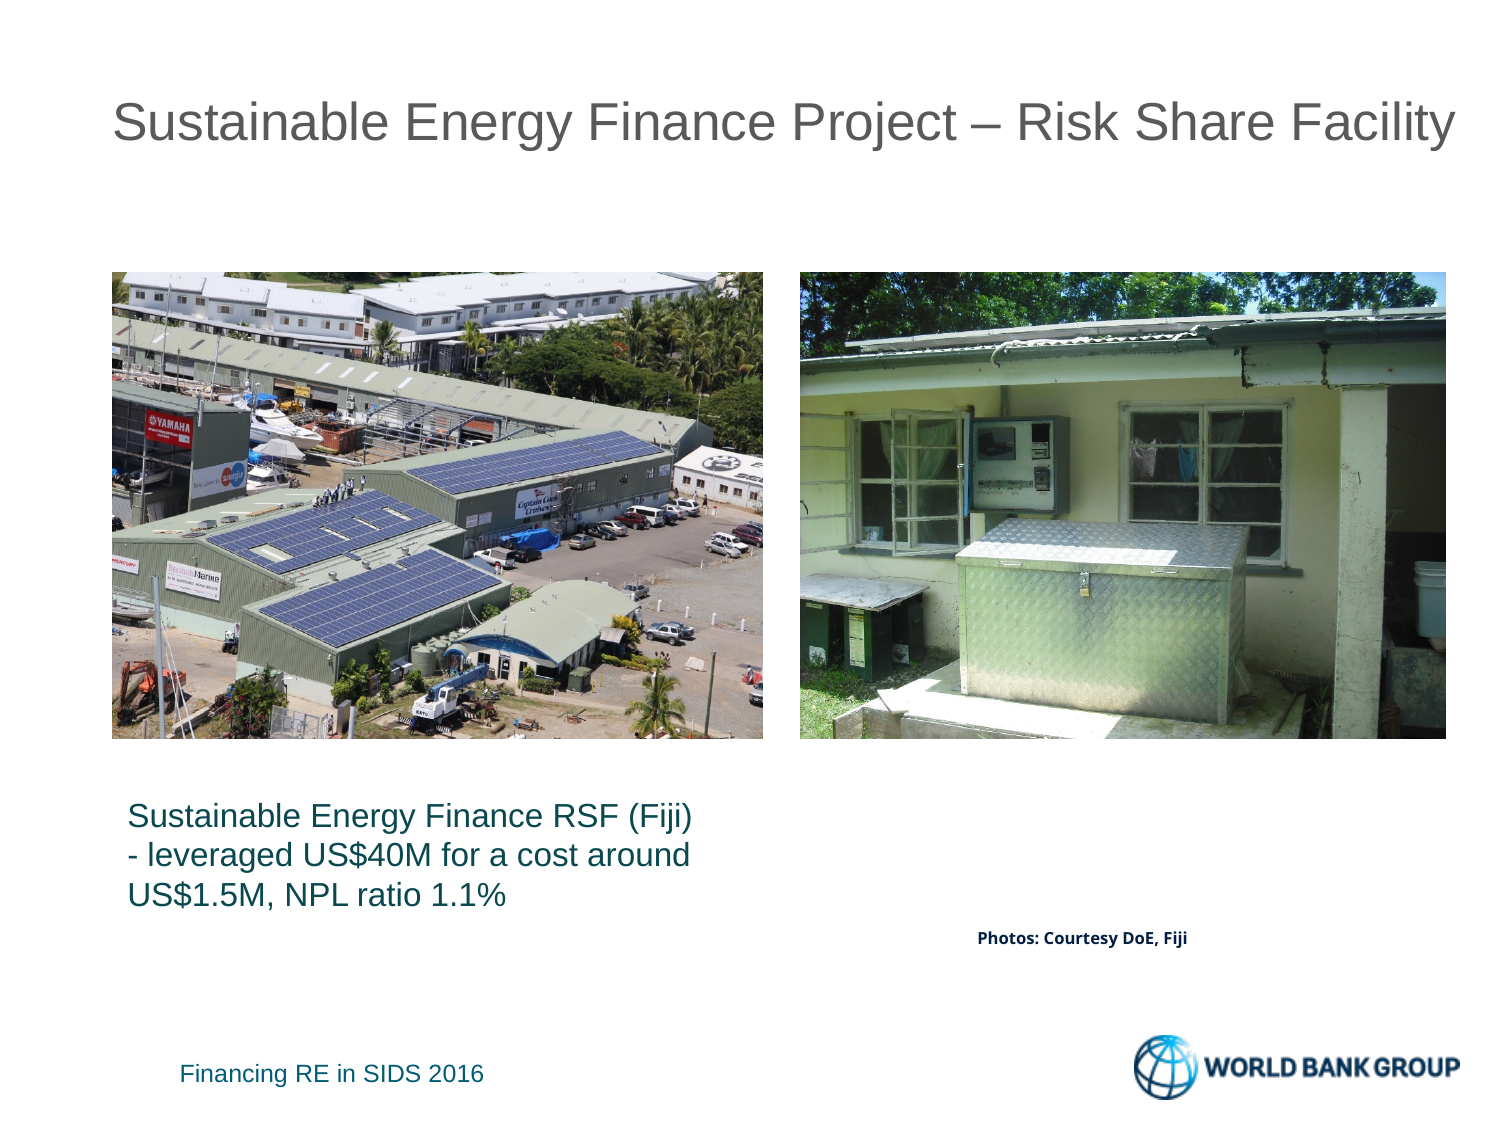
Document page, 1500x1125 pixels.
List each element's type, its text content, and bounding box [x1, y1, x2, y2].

title Sustainable Energy Finance Project – Risk Share Facility [112, 87, 1463, 213]
text_box Sustainable Energy Finance RSF (Fiji) - leveraged US$40M for a cost around US$1.5M, NPL ratio 1.1% [112, 786, 791, 921]
picture [799, 272, 1446, 739]
picture [1134, 1035, 1460, 1100]
footer Financing RE in SIDS 2016 [164, 1042, 1101, 1103]
text_box Photos: Courtesy DoE, Fiji [962, 920, 1203, 955]
picture [112, 272, 763, 739]
